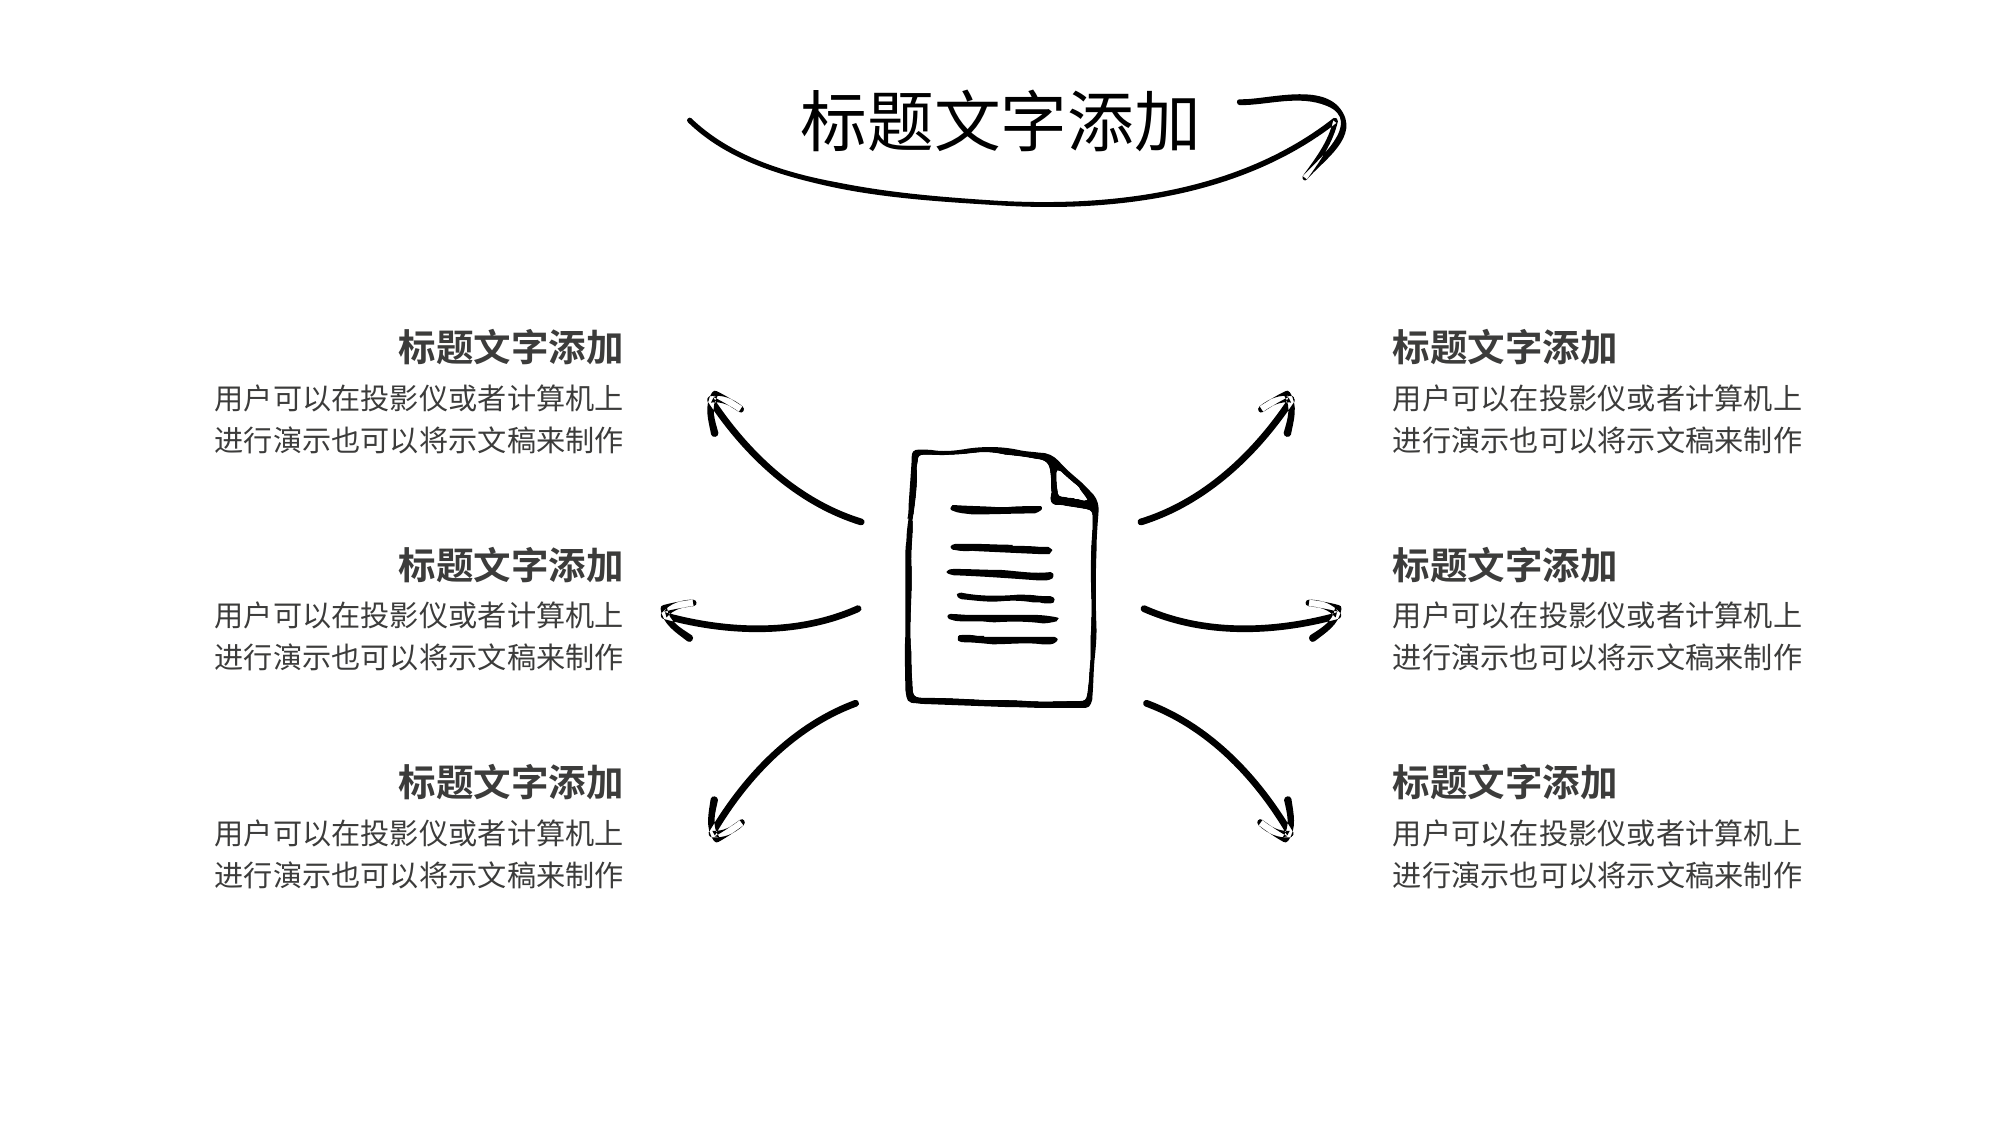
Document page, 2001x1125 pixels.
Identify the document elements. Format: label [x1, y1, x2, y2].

text_box [757, 0, 1297, 339]
text_box [1378, 742, 1844, 901]
text_box [173, 742, 639, 901]
text_box [1378, 307, 1844, 466]
text_box [661, 437, 1341, 792]
text_box [173, 307, 639, 466]
picture [904, 446, 1100, 708]
text_box [173, 525, 639, 684]
text_box [1378, 525, 1844, 684]
